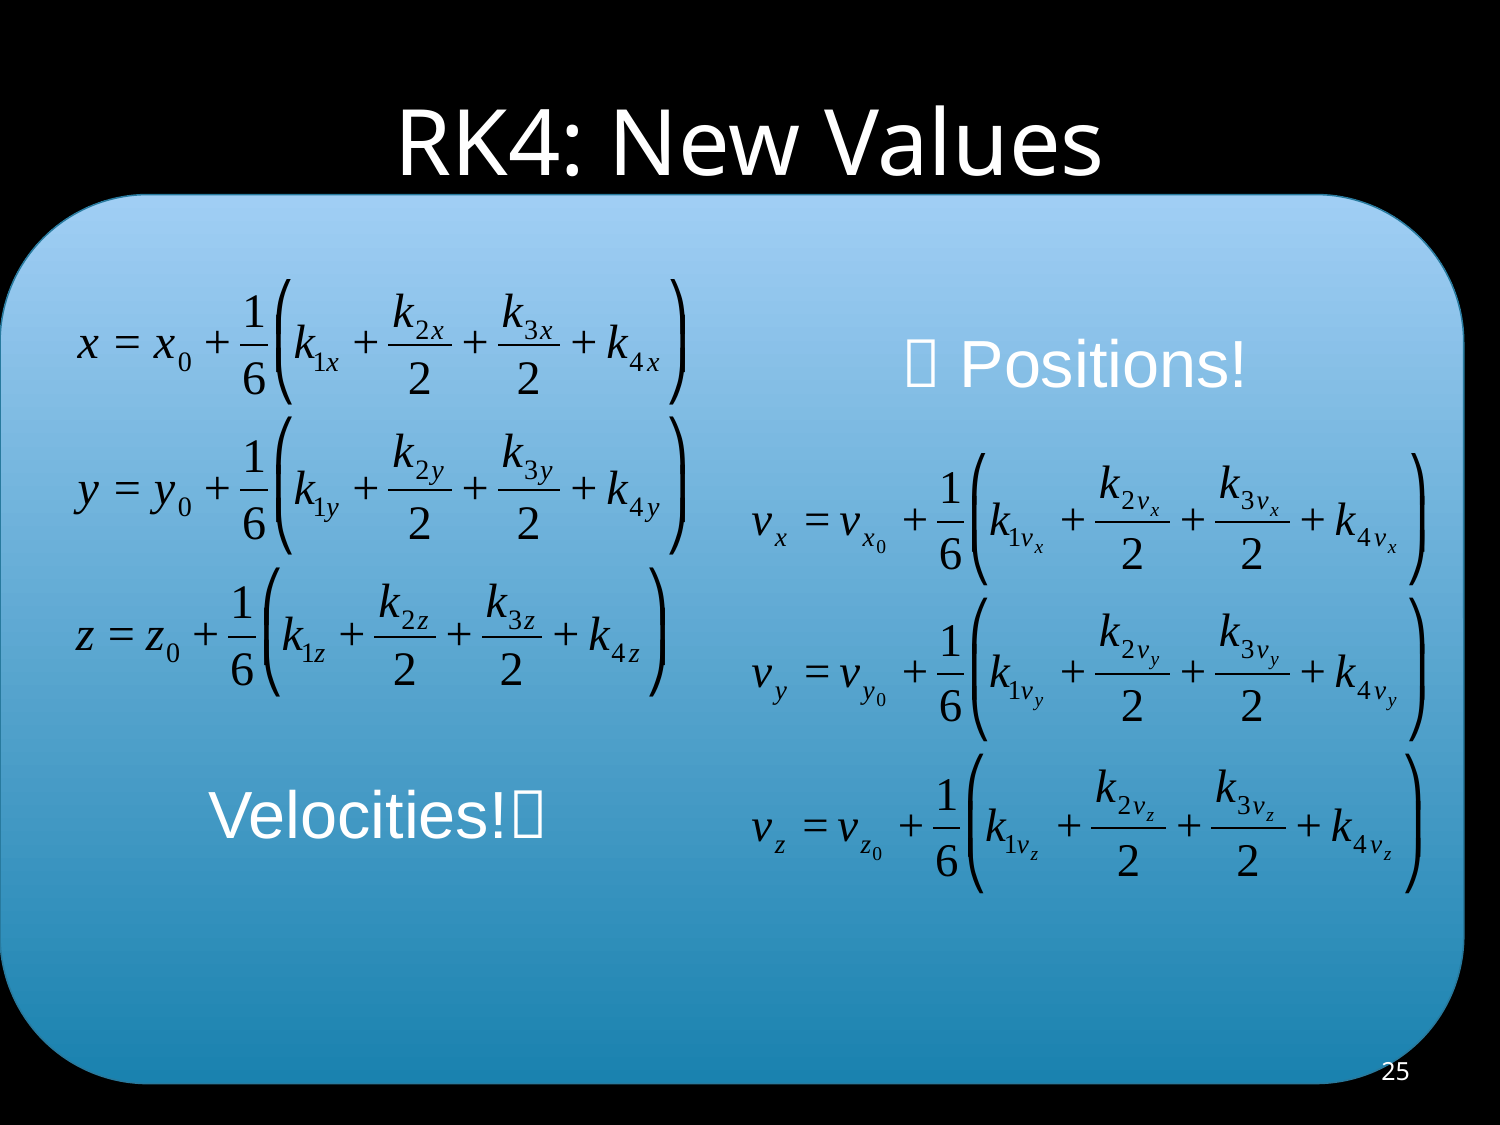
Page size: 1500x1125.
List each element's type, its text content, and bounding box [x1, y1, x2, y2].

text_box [67, 279, 686, 701]
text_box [745, 452, 1426, 899]
text_box  Positions! [886, 313, 1264, 409]
text_box [0, 213, 1465, 1085]
text_box Velocities! [193, 764, 564, 860]
slide_number 25 [1074, 1042, 1425, 1103]
title RK4: New Values [74, 44, 1426, 233]
